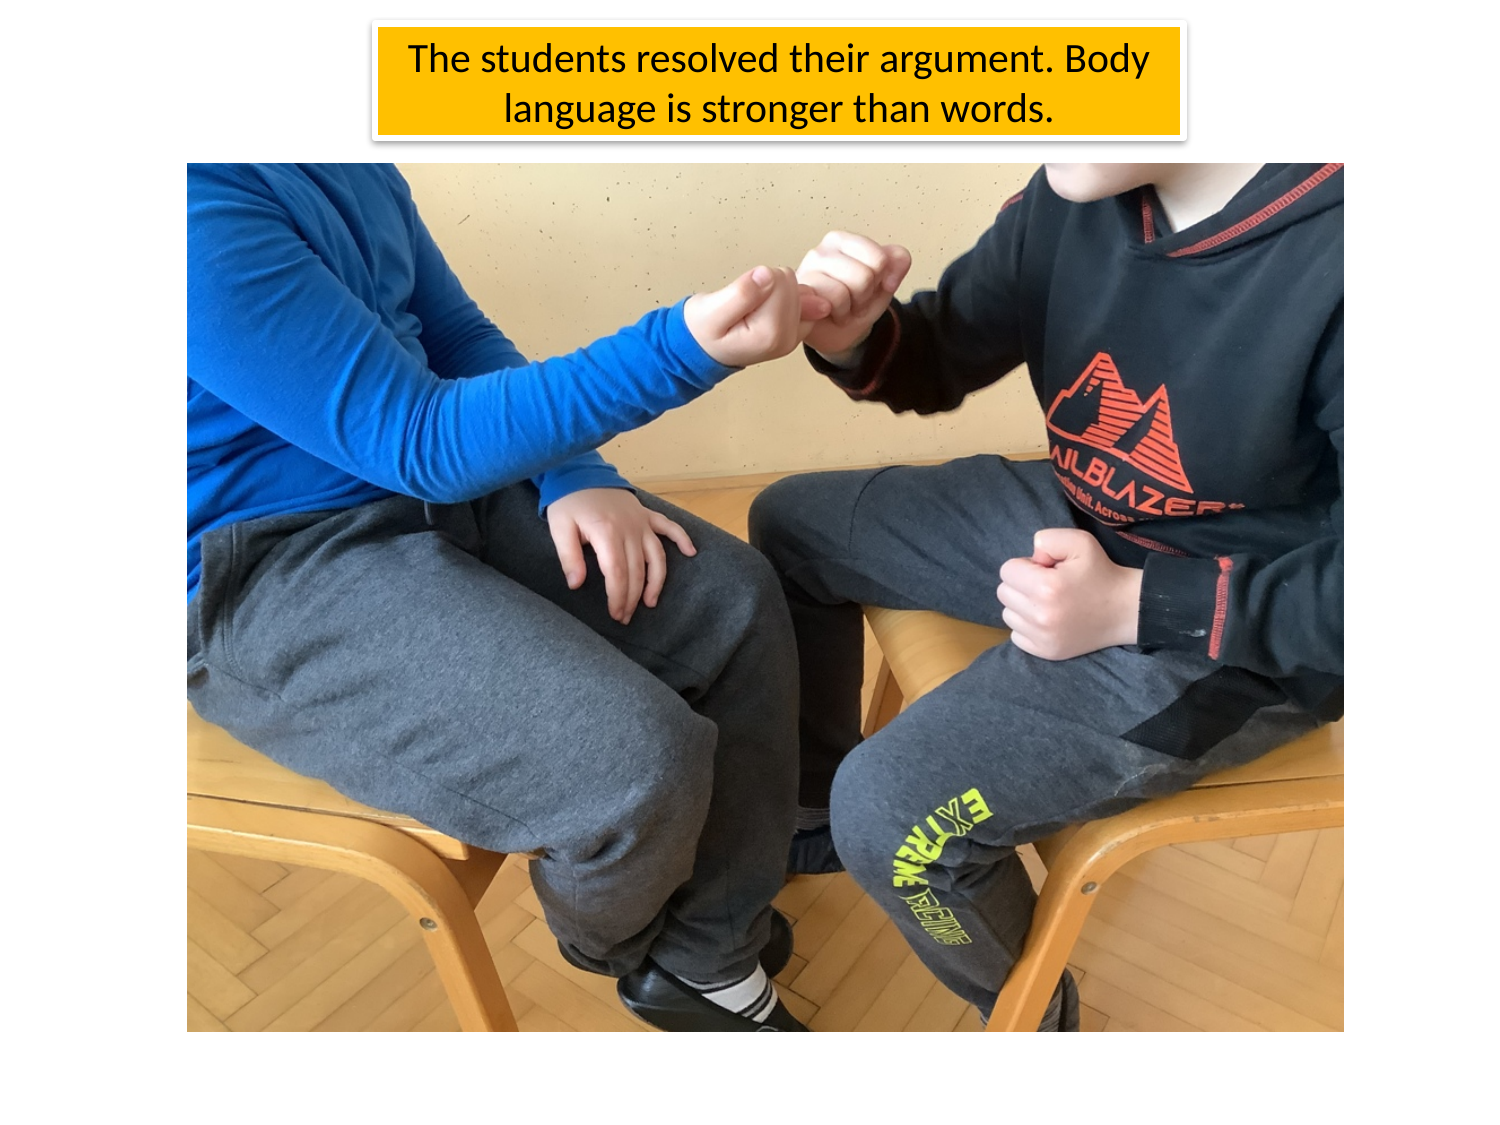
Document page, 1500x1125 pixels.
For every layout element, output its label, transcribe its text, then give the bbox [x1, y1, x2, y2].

picture [187, 163, 1344, 1032]
text_box The students resolved their argument. Body language is stronger than words. [372, 20, 1187, 141]
